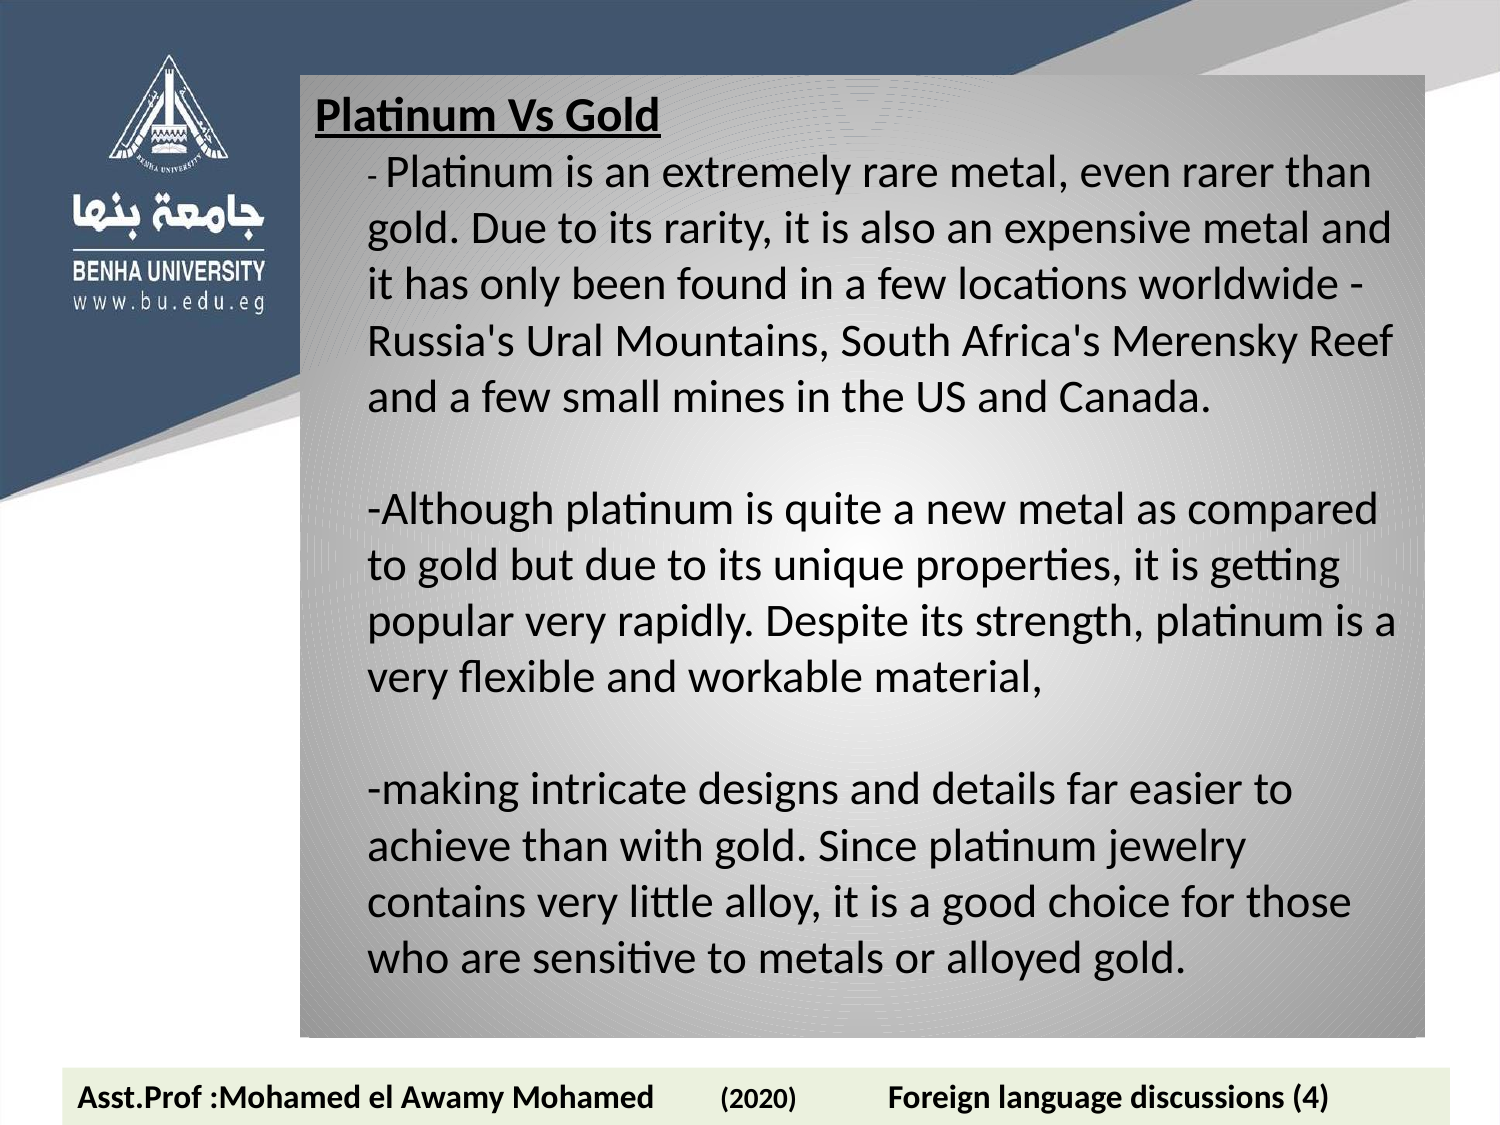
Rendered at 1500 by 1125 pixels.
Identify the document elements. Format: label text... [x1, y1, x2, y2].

text_box Asst.Prof :Mohamed el Awamy Mohamed (2020) Foreign language discussions (4) [62, 1067, 1450, 1125]
picture [0, 0, 1500, 1125]
list Platinum Vs Gold - Platinum is an extremely rare metal, even rarer than gold. Due to its rarity, it is also an expensive metal and it has only been found in a few locations worldwide - Russia's Ural Mountains, South Africa's Merensky Reef and a few small mines in the US and Canada. -Although platinum is quite a new metal as compared to gold but due to its unique properties, it is getting popular very rapidly. Despite its strength, platinum is a very flexible and workable material, -making intricate designs and details far easier to achieve than with gold. Since platinum jewelry contains very little alloy, it is a good choice for those who are sensitive to metals or alloyed gold. [300, 75, 1425, 1038]
